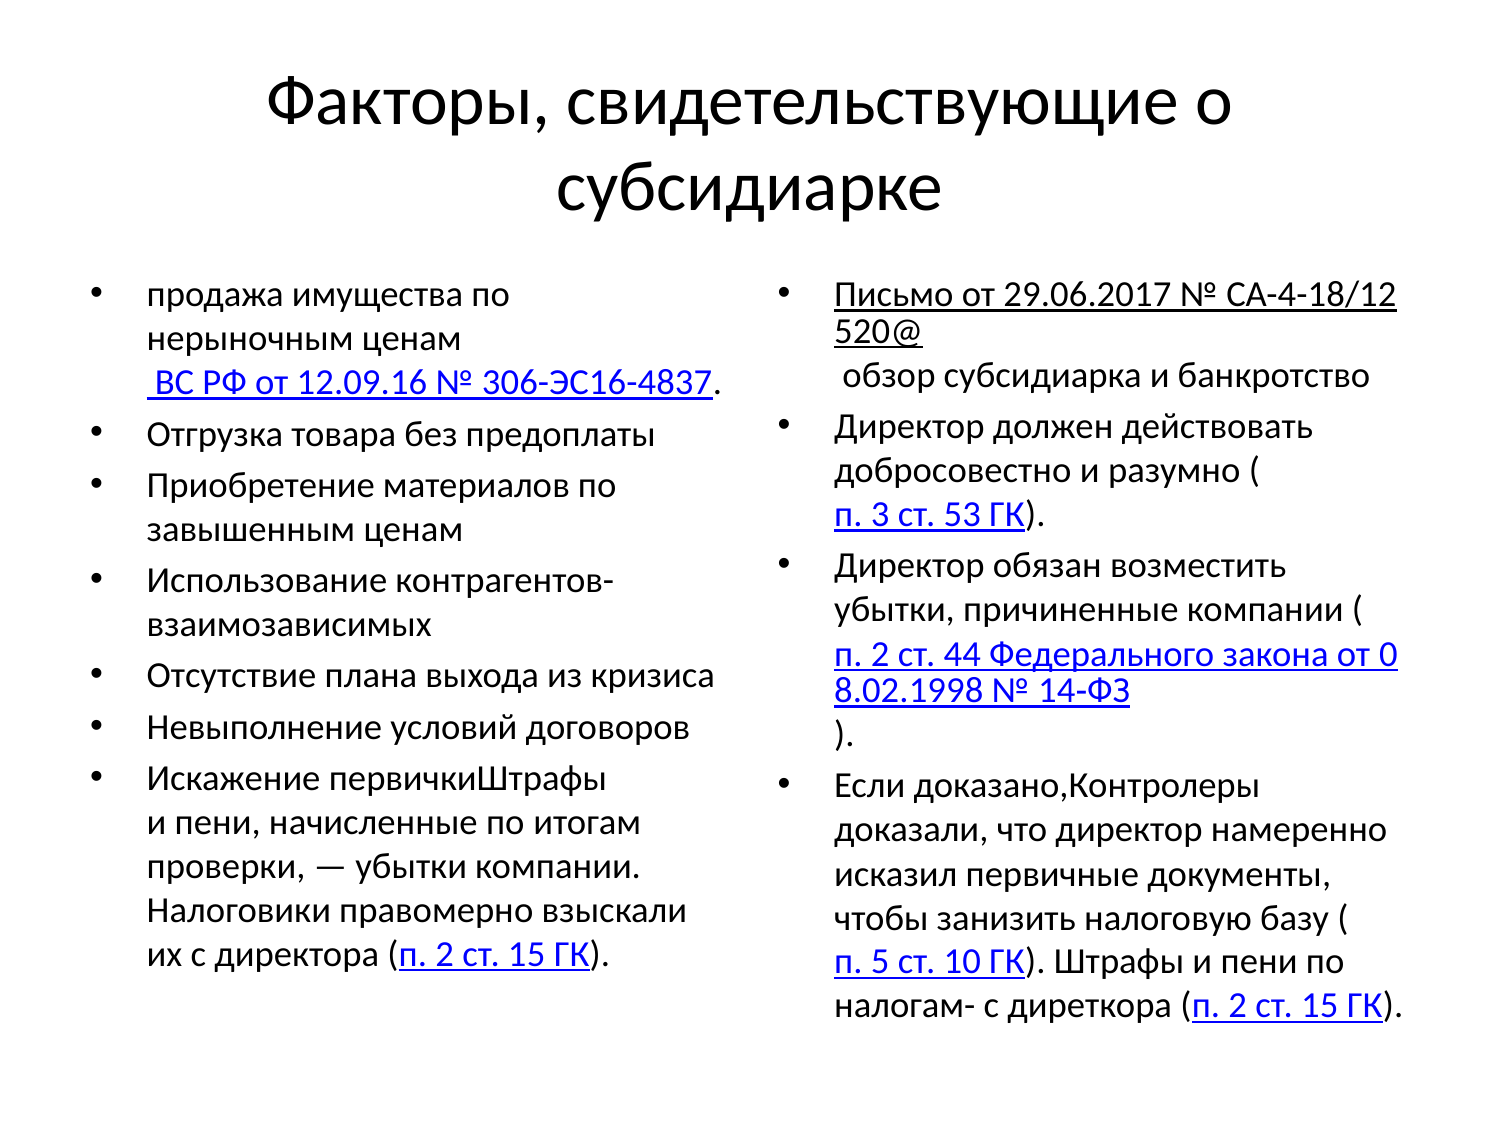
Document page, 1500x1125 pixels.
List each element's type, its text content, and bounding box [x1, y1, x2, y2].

list Письмо от 29.06.2017 № СА-4-18/12520@ обзор субсидиарка и банкротство Директор должен действовать добросовестно и разумно (п. 3 ст. 53 ГК). Директор обязан возместить убытки, причиненные компании (п. 2 ст. 44 Федерального закона от 08.02.1998 № 14‑ФЗ). Если доказано,Контролеры доказали, что директор намеренно исказил первичные документы, чтобы занизить налоговую базу (п. 5 ст. 10 ГК). Штрафы и пени по налогам- с диреткора (п. 2 ст. 15 ГК). [762, 262, 1425, 1005]
list продажа имущества по нерыночным ценам ВС РФ от 12.09.16 № 306-ЭС16-4837. Отгрузка товара без предоплаты Приобретение материалов по завышенным ценам Использование контрагентов-взаимозависимых Отсутствие плана выхода из кризиса Невыполнение условий договоров Искажение первичкиШтрафы и пени, начисленные по итогам проверки, — убытки компании. Налоговики правомерно взыскали их с директора (п. 2 ст. 15 ГК). [75, 262, 738, 1005]
title Факторы, свидетельствующие о субсидиарке [75, 45, 1425, 233]
